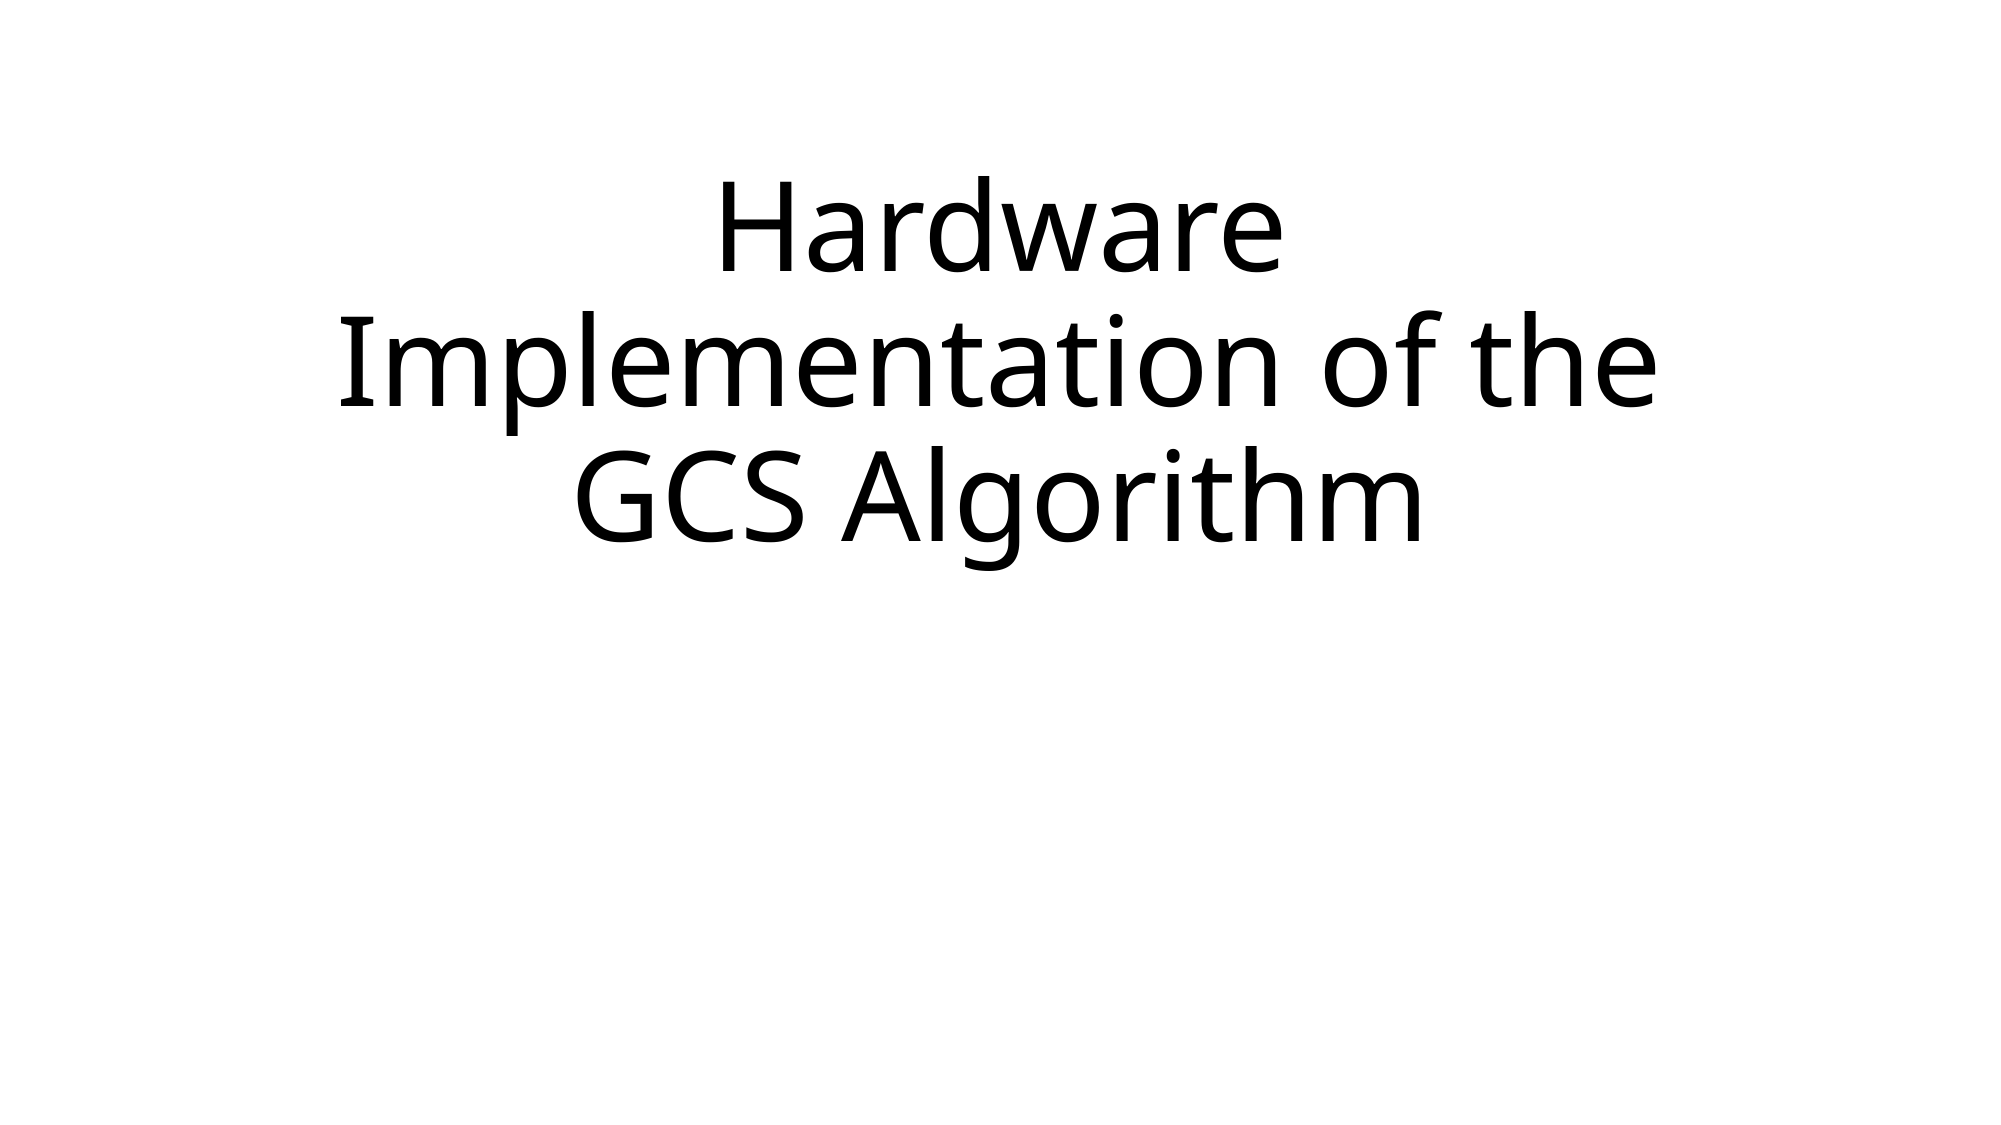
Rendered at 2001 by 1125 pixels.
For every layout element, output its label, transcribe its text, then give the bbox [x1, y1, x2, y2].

title Hardware Implementation of the GCS Algorithm [249, 184, 1750, 576]
